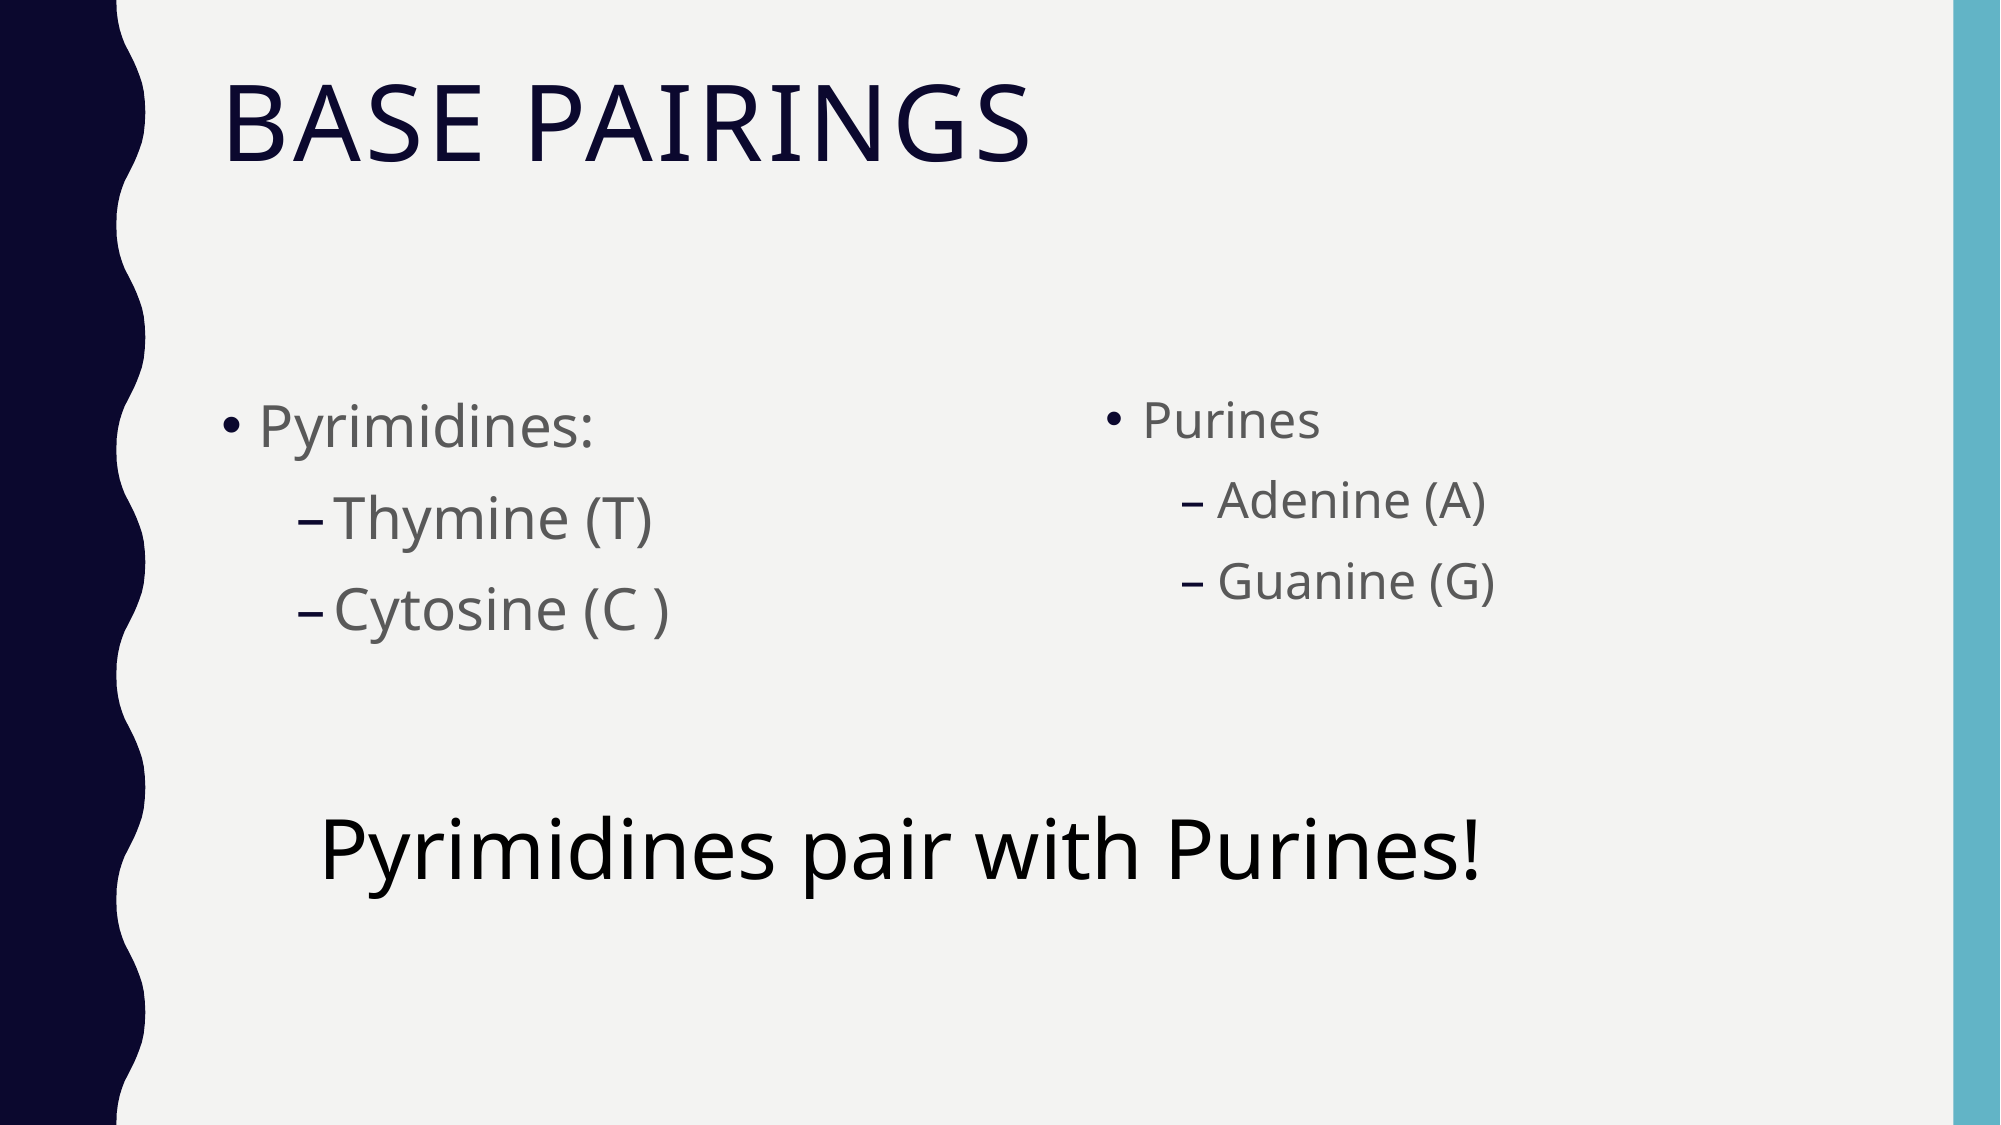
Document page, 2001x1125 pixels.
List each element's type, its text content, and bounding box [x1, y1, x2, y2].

text_box Pyrimidines pair with Purines! [304, 788, 1516, 904]
list Pyrimidines: Thymine (T) Cytosine (C ) [206, 375, 994, 613]
title Base Pairings [205, 62, 1875, 308]
list Purines Adenine (A) Guanine (G) [1090, 375, 1878, 613]
